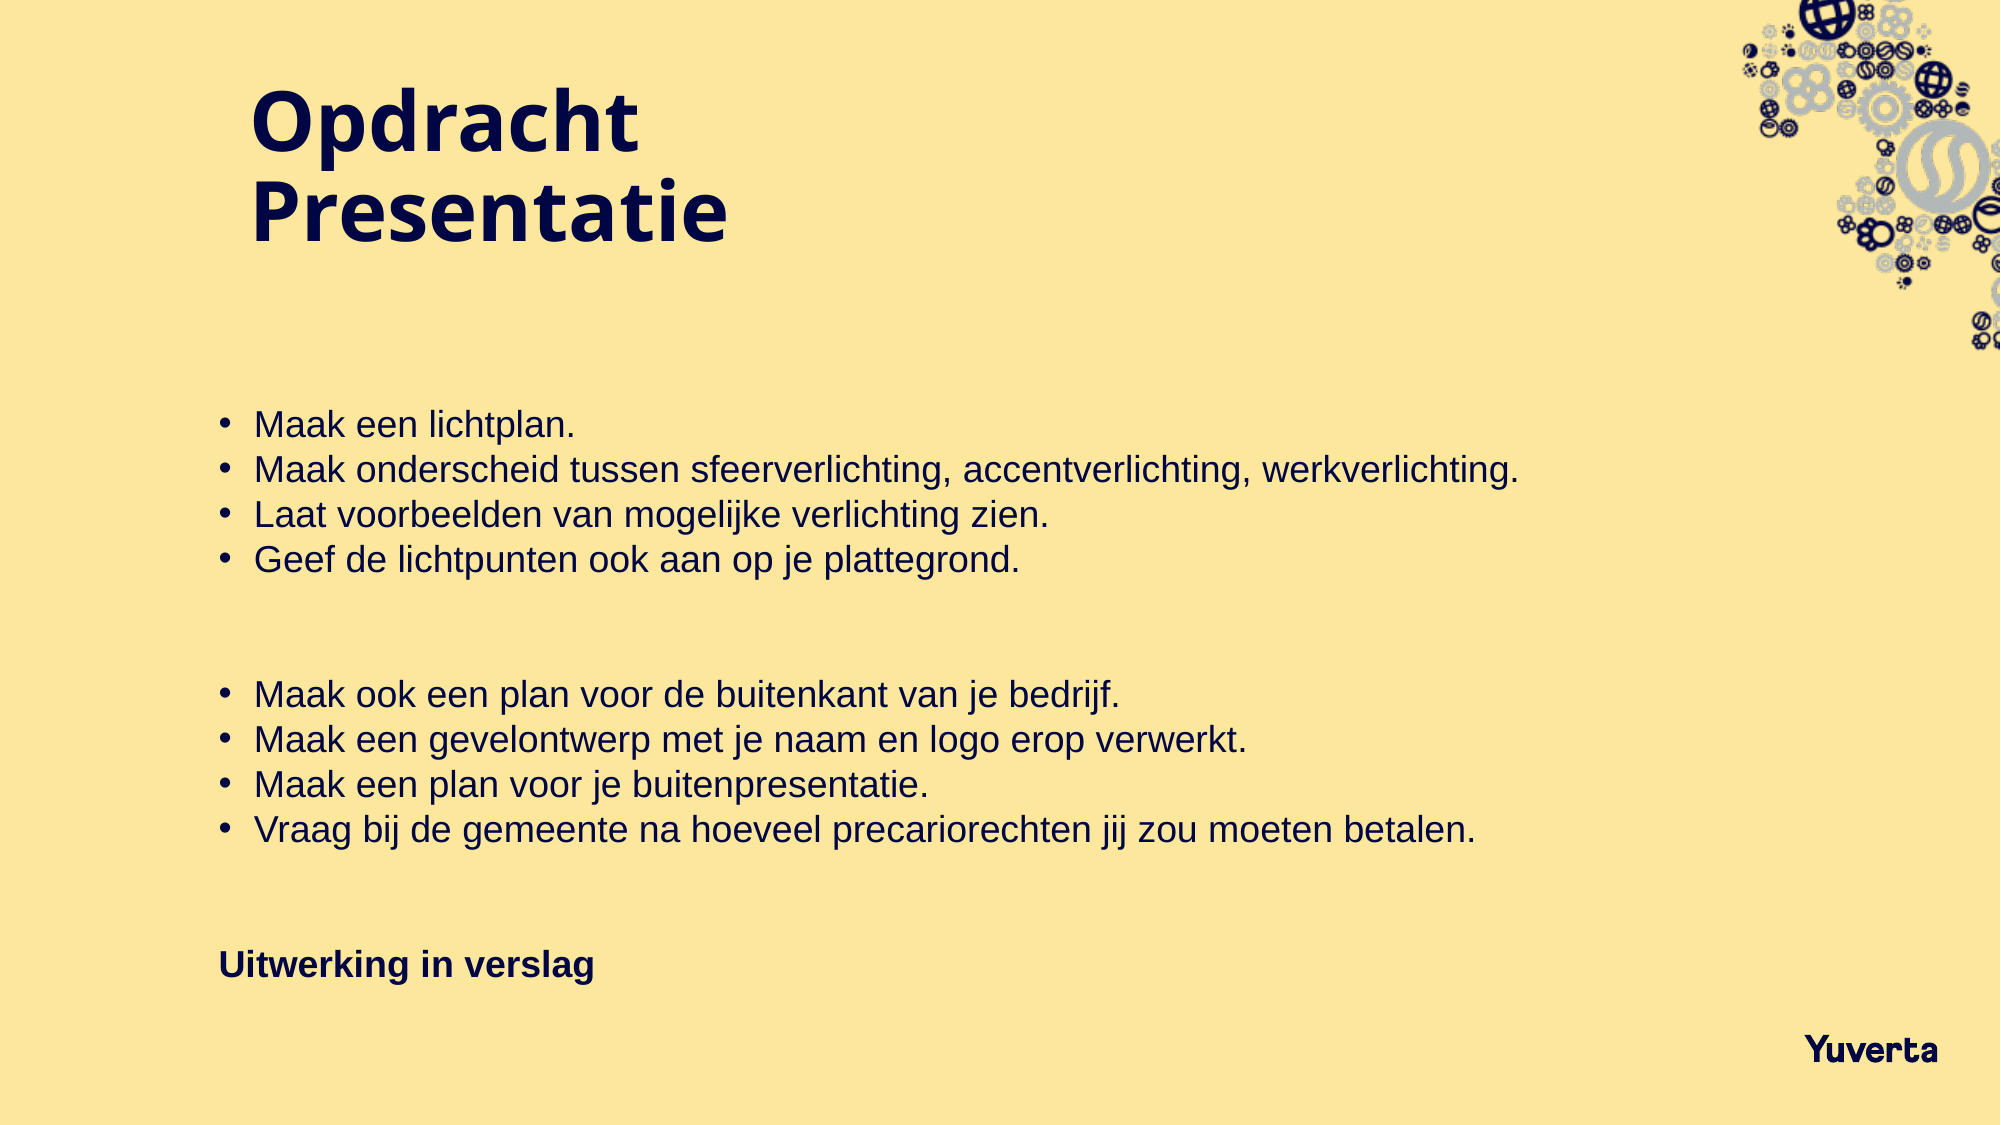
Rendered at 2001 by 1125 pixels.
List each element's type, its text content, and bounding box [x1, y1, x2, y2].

title Opdracht Presentatie [249, 74, 1908, 265]
picture [0, 0, 2000, 1125]
list Maak een lichtplan. Maak onderscheid tussen sfeerverlichting, accentverlichting, werkverlichting. Laat voorbeelden van mogelijke verlichting zien. Geef de lichtpunten ook aan op je plattegrond. Maak ook een plan voor de buitenkant van je bedrijf. Maak een gevelontwerp met je naam en logo erop verwerkt. Maak een plan voor je buitenpresentatie. Vraag bij de gemeente na hoeveel precariorechten jij zou moeten betalen. Uitwerking in verslag [218, 399, 1940, 1125]
